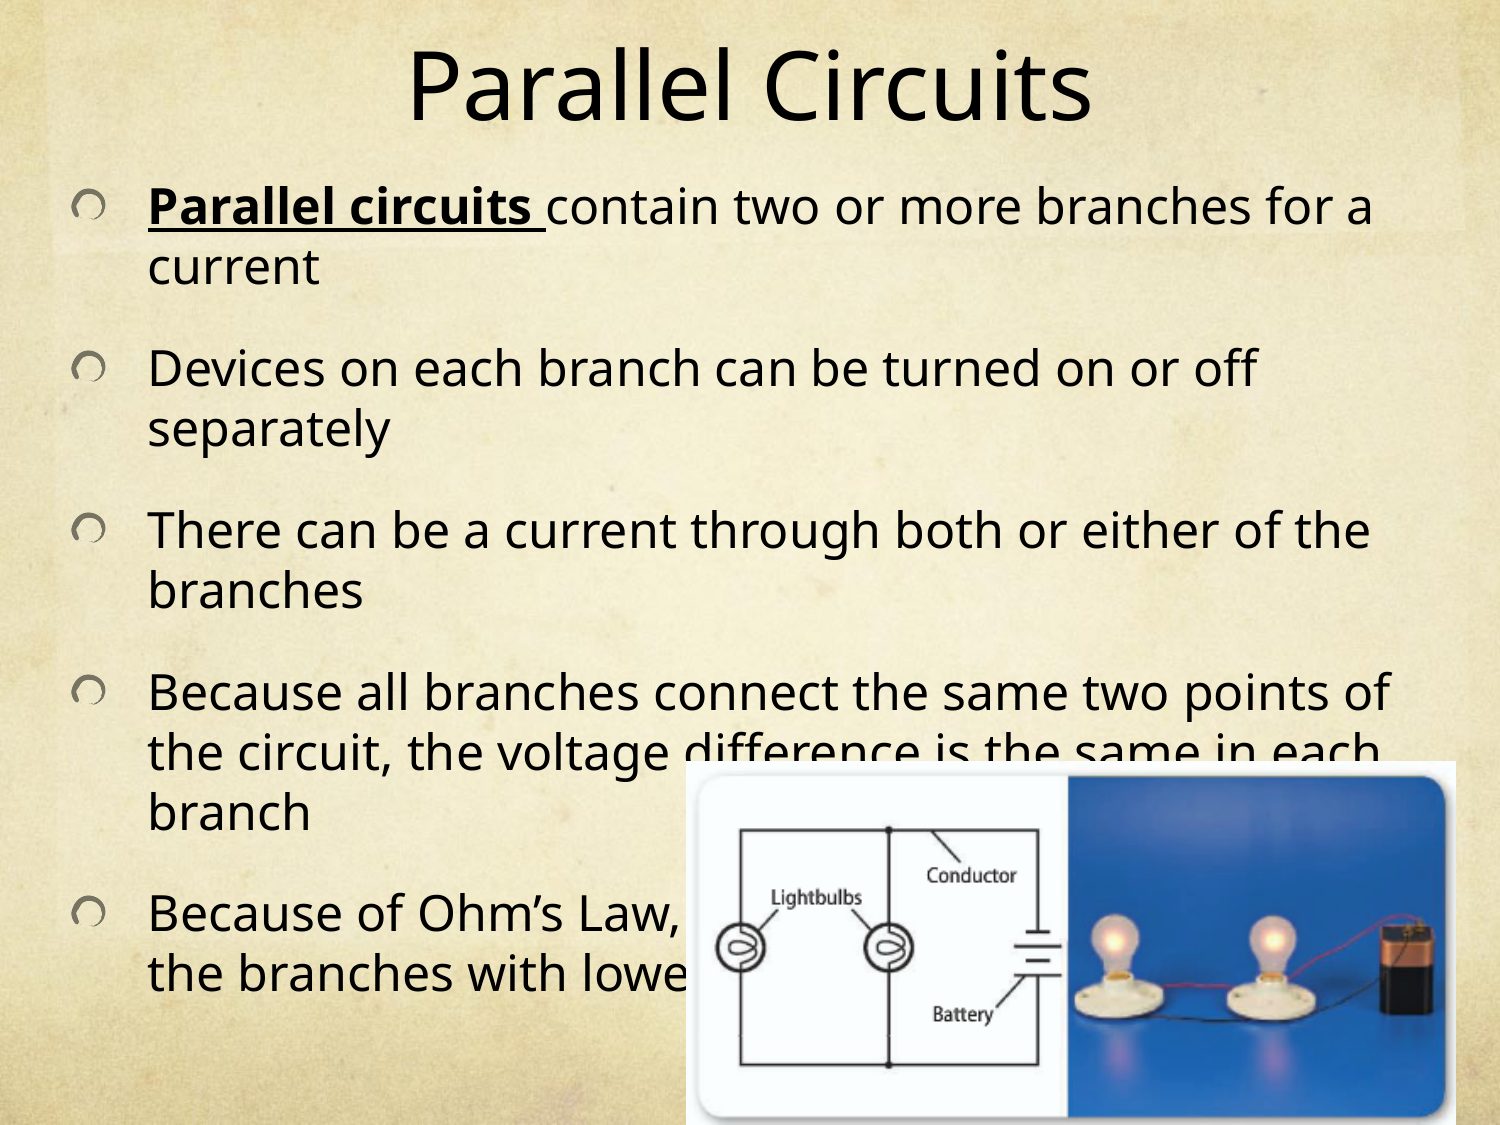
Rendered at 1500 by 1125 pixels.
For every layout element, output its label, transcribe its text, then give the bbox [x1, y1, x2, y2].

picture [0, 0, 1500, 1125]
title Parallel Circuits [150, 11, 1350, 154]
list Parallel circuits contain two or more branches for a current Devices on each branch can be turned on or off separately There can be a current through both or either of the branches Because all branches connect the same two points of the circuit, the voltage difference is the same in each branch Because of Ohm’s Law, the current is greater through the branches with lower resistance [56, 167, 1456, 833]
